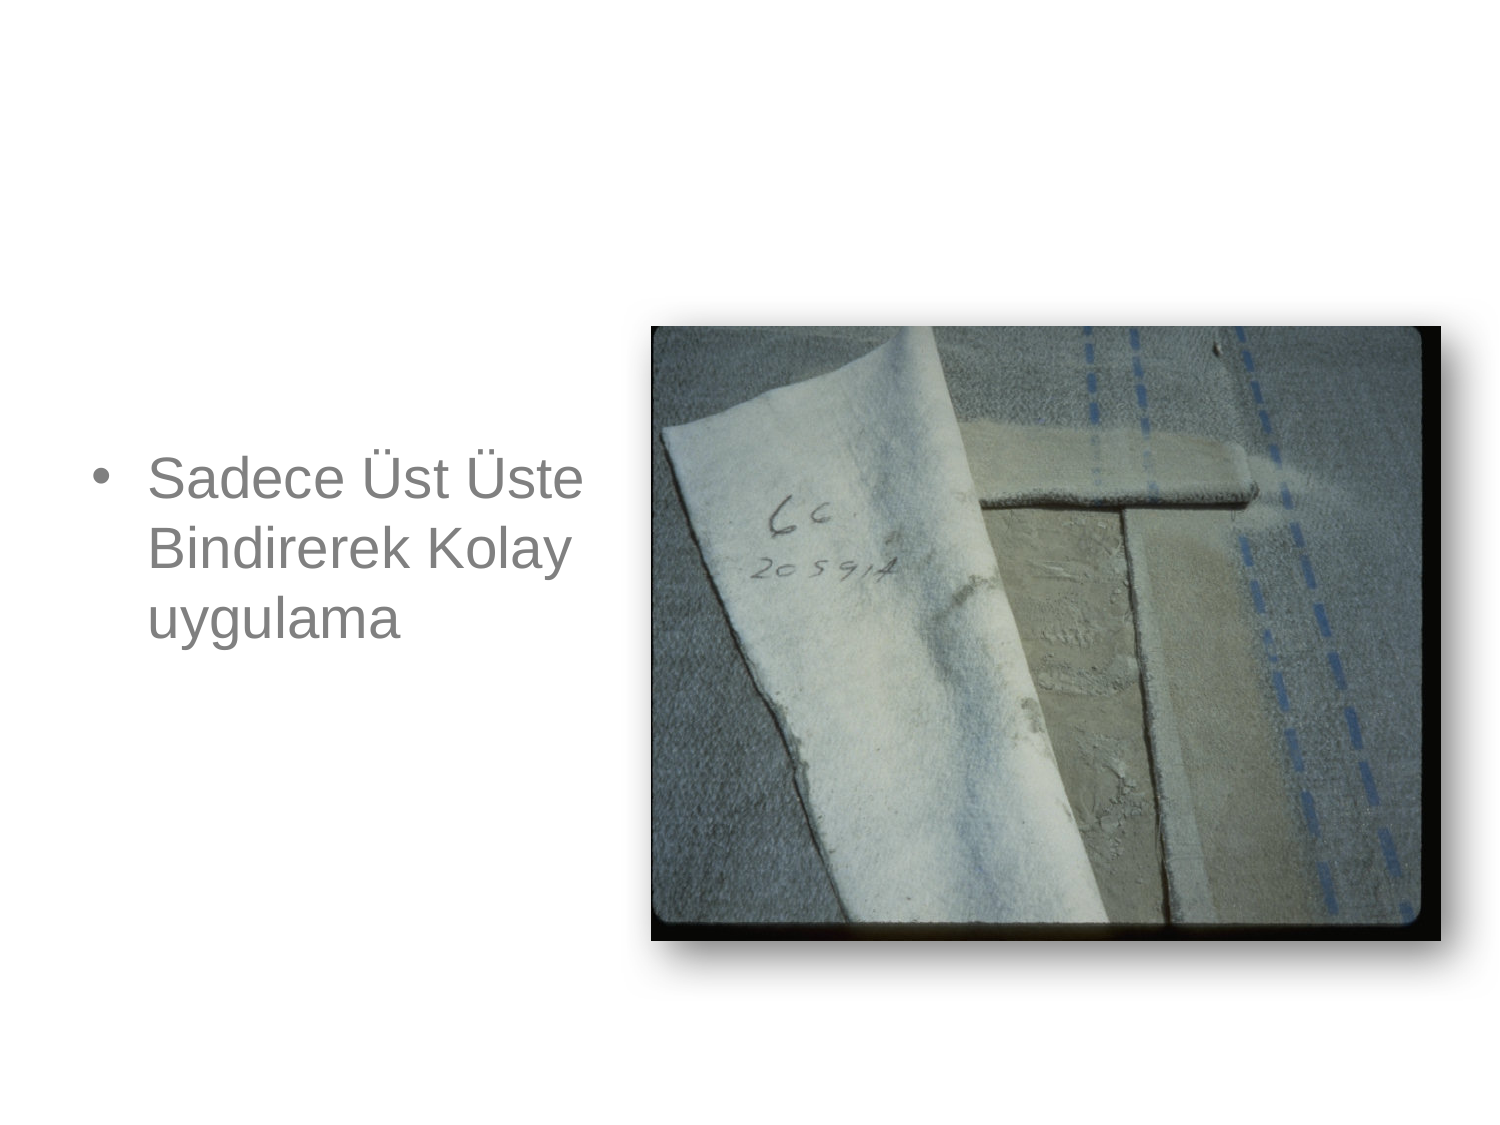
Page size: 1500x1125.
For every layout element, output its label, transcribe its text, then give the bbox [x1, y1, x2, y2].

list Sadece Üst Üste Bindirerek Kolay uygulama [76, 432, 621, 764]
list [650, 326, 1441, 941]
